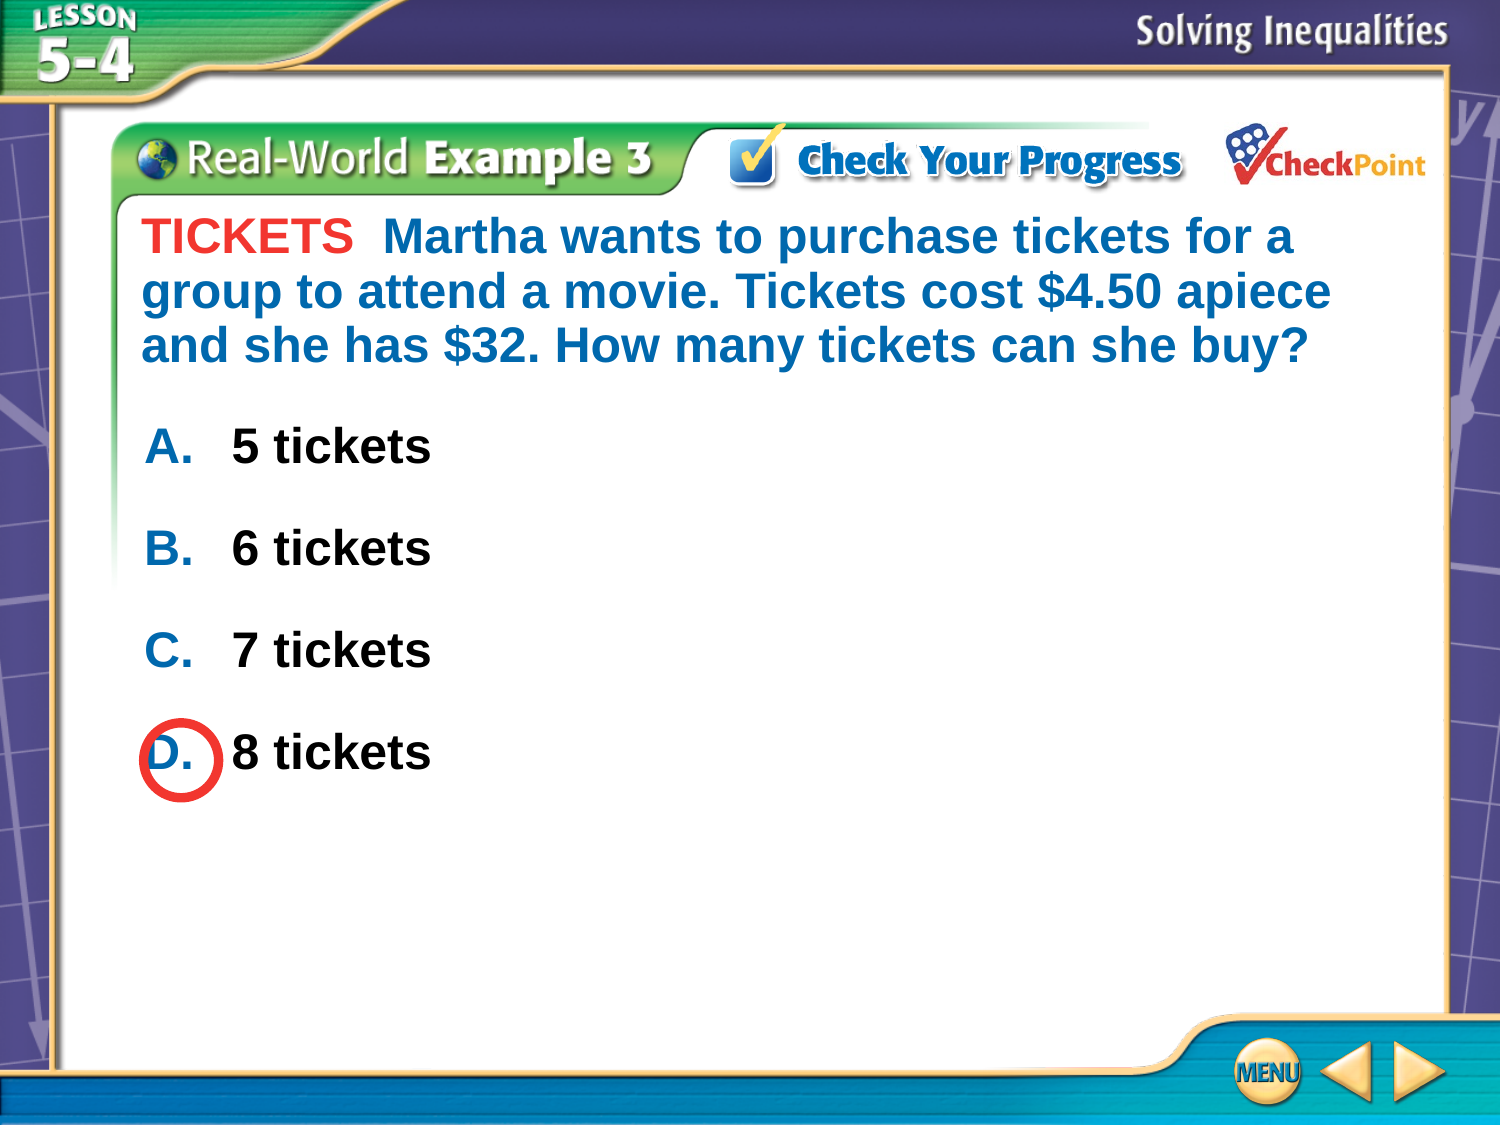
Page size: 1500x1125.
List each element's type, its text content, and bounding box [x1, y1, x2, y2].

text_box TICKETS Martha wants to purchase tickets for a group to attend a movie. Tickets cost $4.50 apiece and she has $32. How many tickets can she buy? [78, 210, 1395, 373]
text_box A. 5 tickets B. 6 tickets C. 7 tickets D. 8 tickets [137, 420, 598, 781]
text_box [143, 722, 219, 798]
picture [1003, 1024, 1500, 1117]
picture [0, 0, 1500, 1125]
